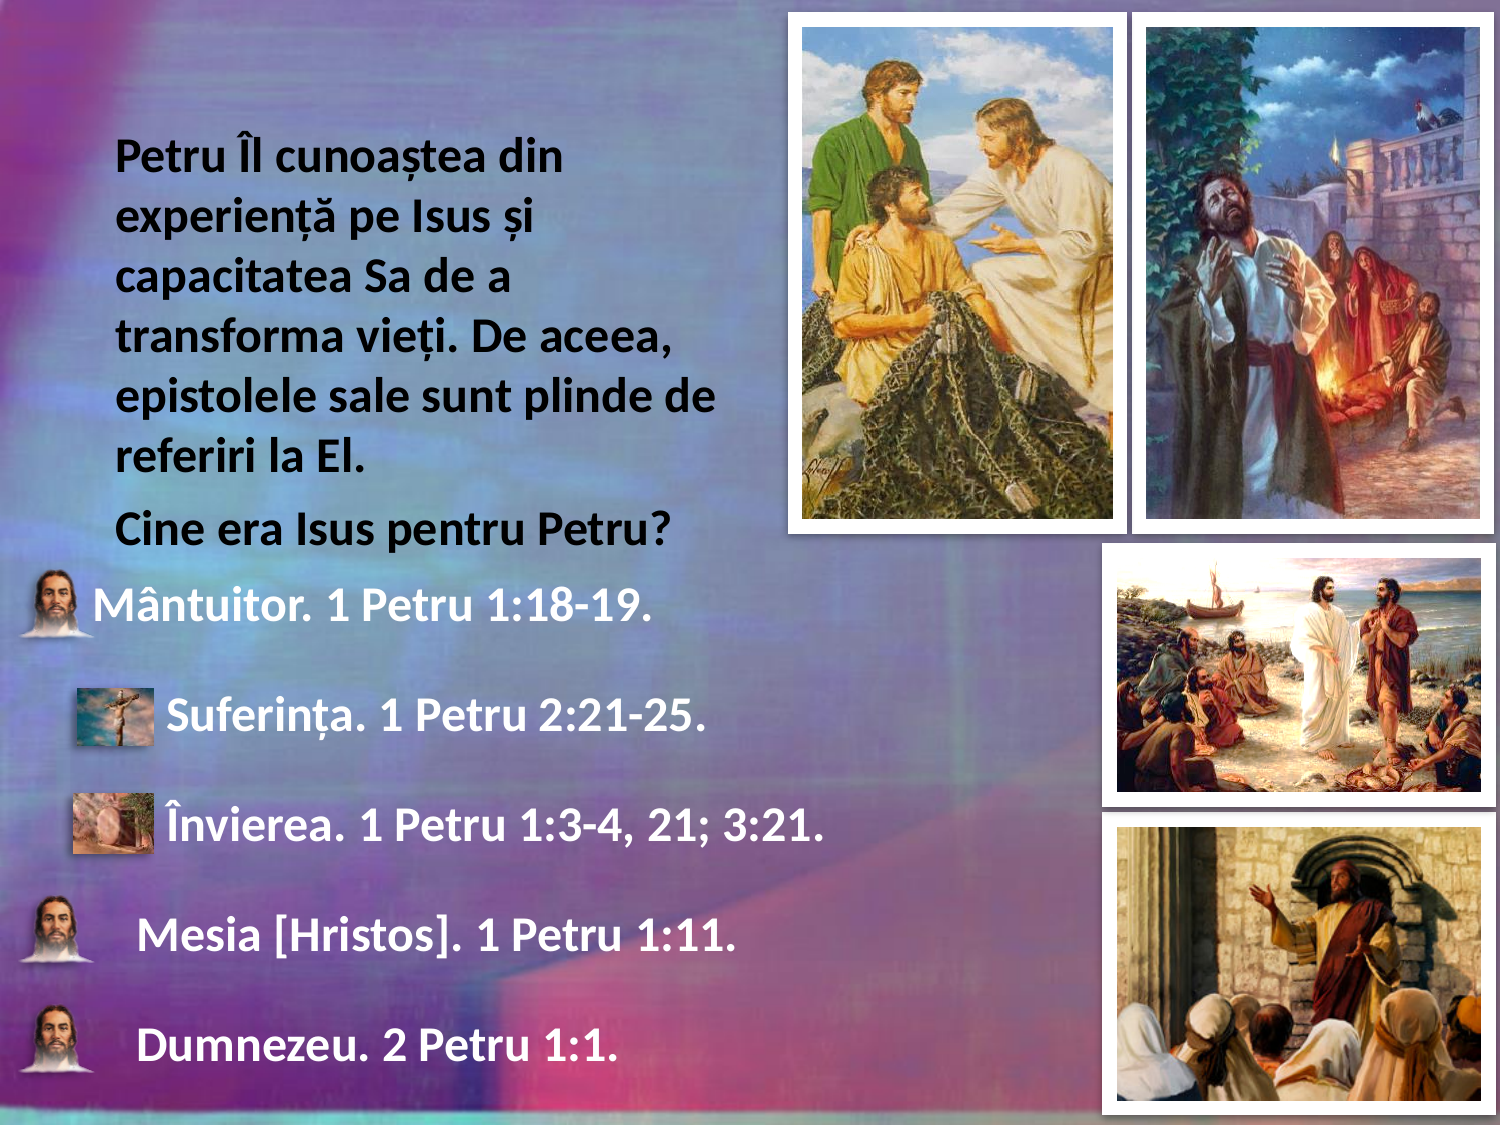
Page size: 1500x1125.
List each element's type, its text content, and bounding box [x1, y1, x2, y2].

picture [0, 0, 1500, 1125]
text_box Petru Îl cunoaștea din experiență pe Isus și capacitatea Sa de a transforma vieți. De aceea, epistolele sale sunt plinde de referiri la El. Cine era Isus pentru Petru? [100, 115, 757, 563]
text_box Mântuitor. 1 Petru 1:18-19. Suferința. 1 Petru 2:21-25. Învierea. 1 Petru 1:3-4, 21; 3:21. Mesia [Hristos]. 1 Petru 1:11. Dumnezeu. 2 Petru 1:1. [77, 564, 1098, 1080]
